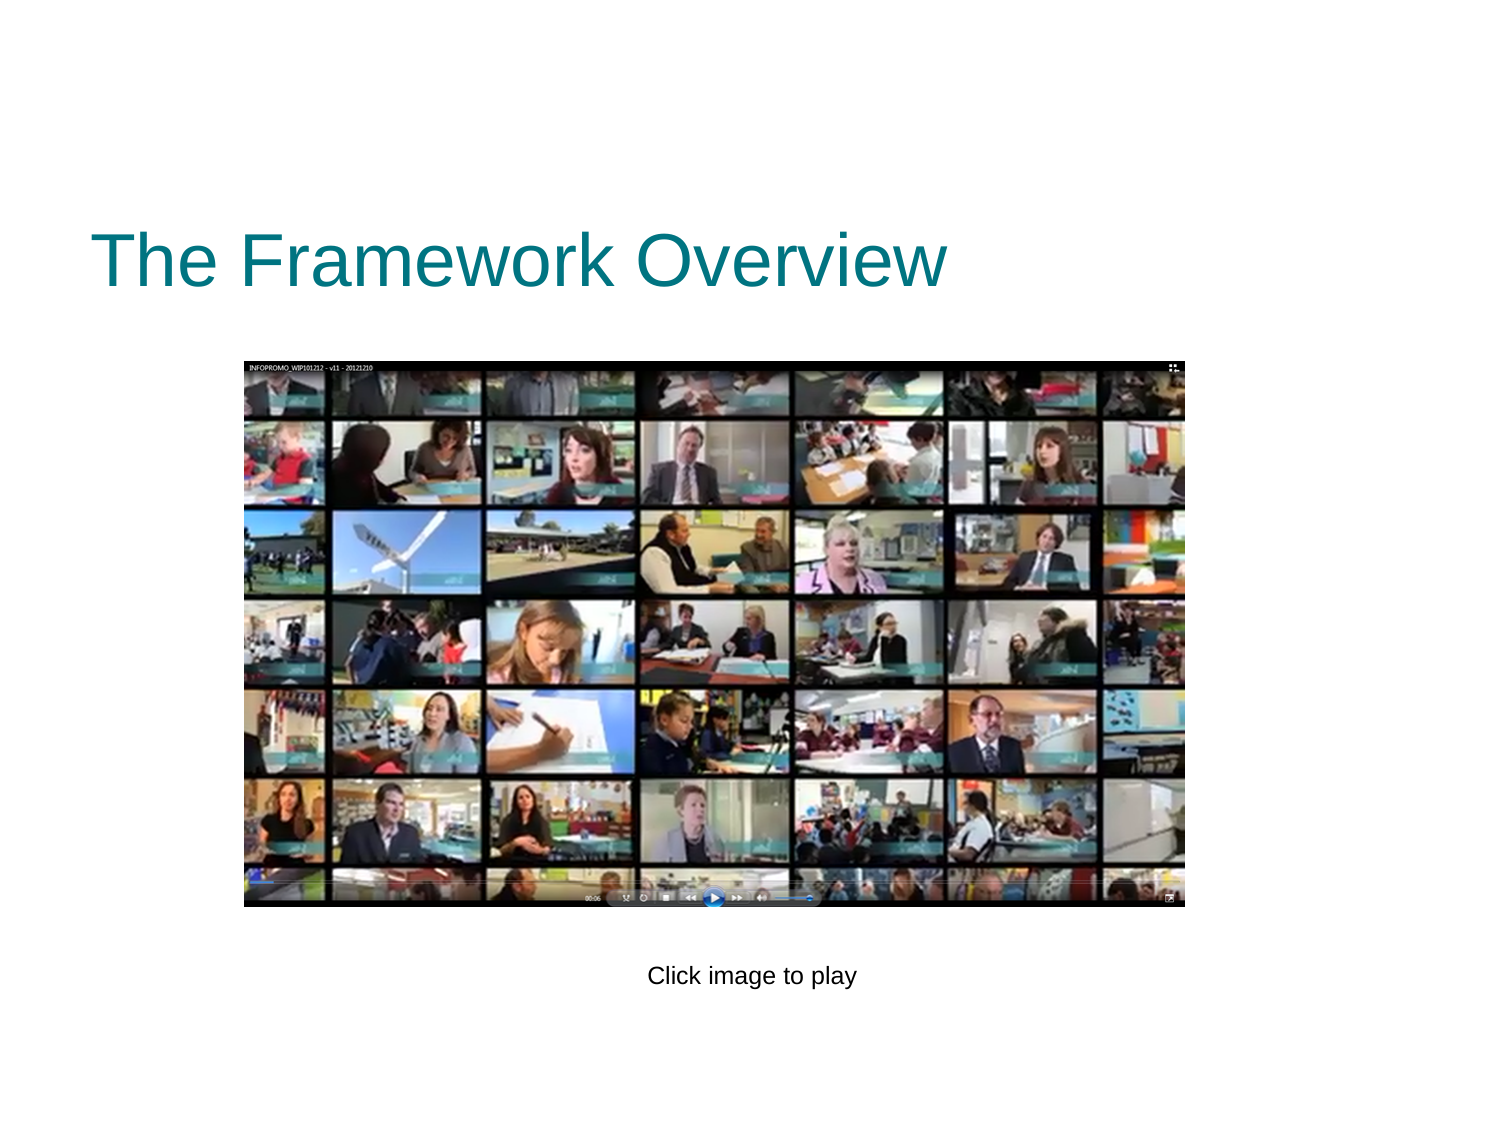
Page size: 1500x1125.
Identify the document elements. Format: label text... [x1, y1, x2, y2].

picture [244, 361, 1186, 907]
text_box Click image to play [632, 952, 873, 997]
title The Framework Overview [75, 162, 1425, 351]
